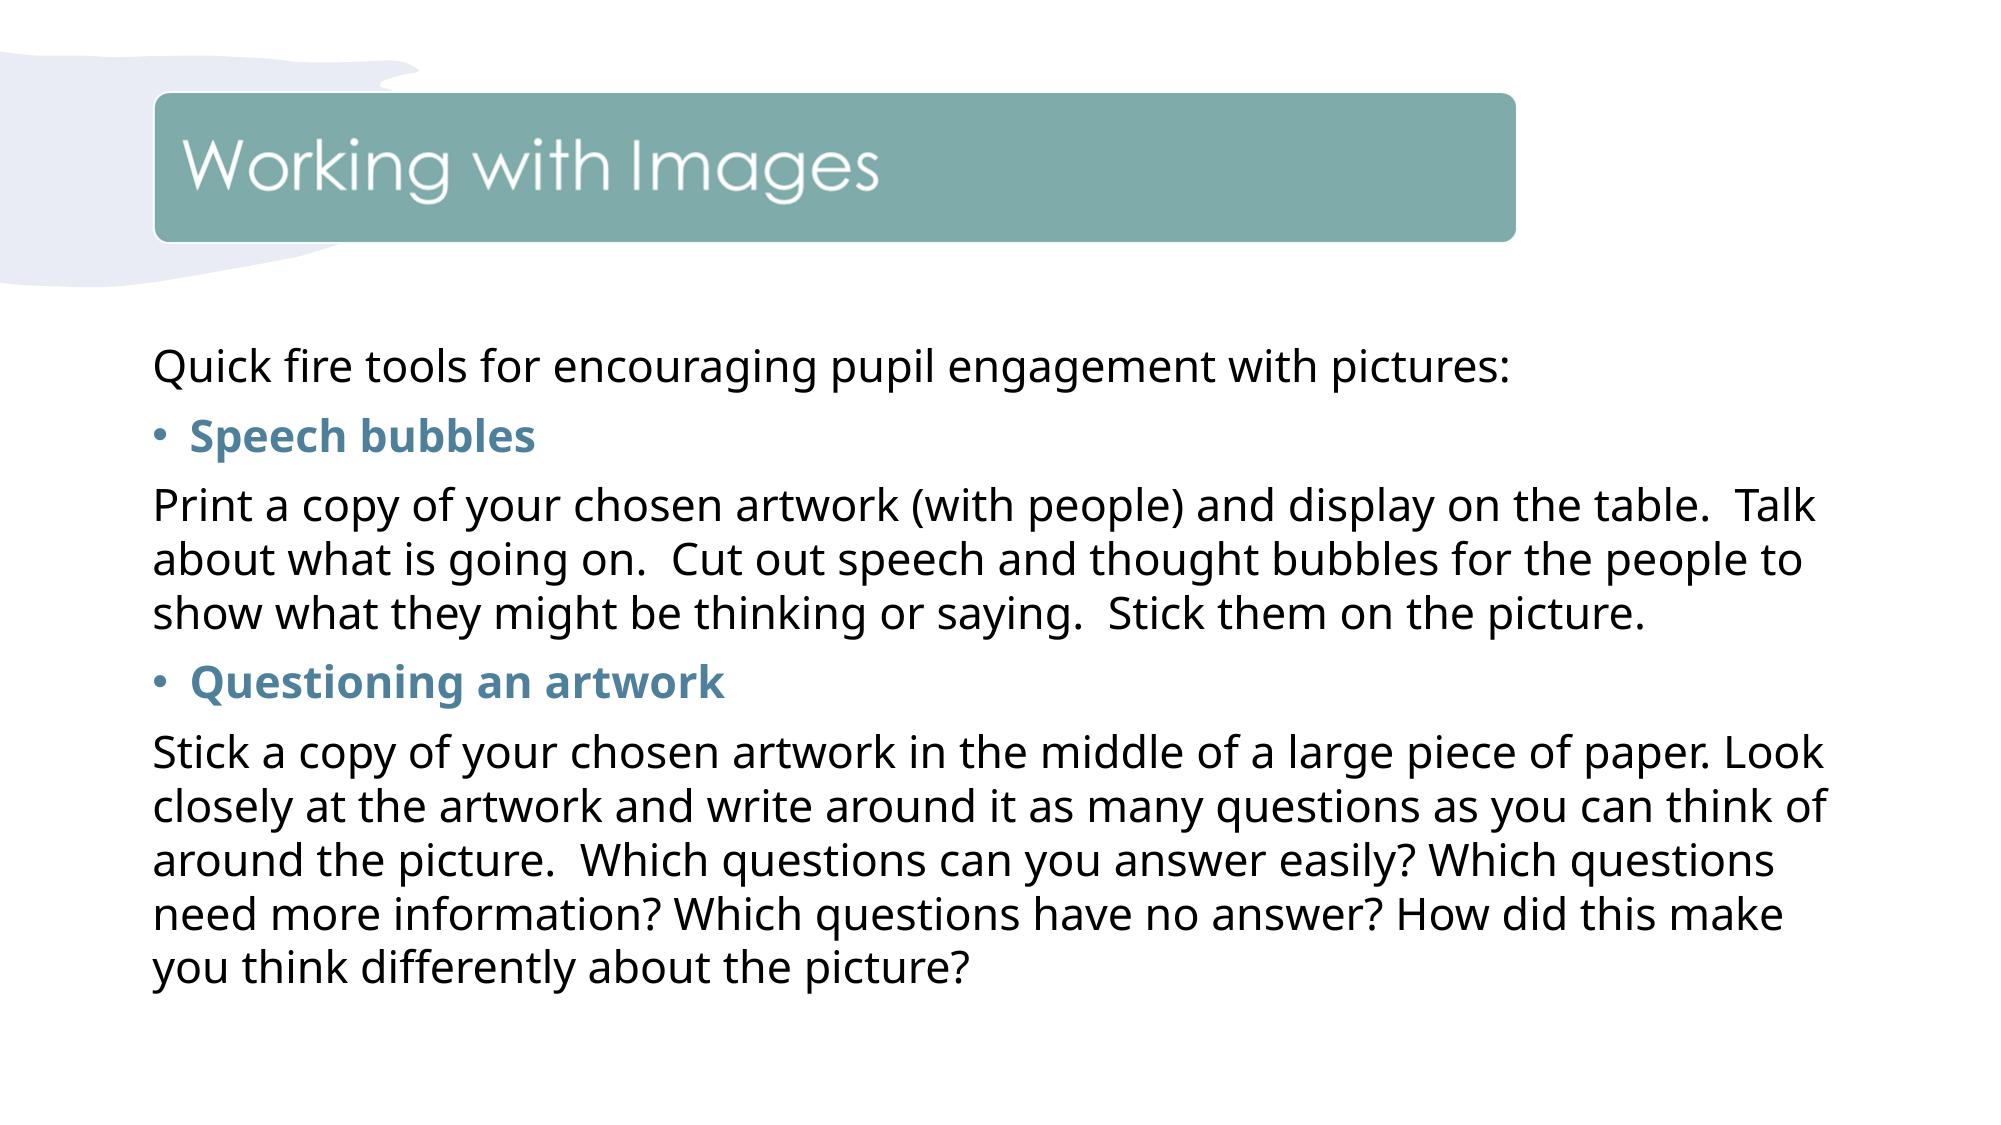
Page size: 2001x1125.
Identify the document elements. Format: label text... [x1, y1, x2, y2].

picture [137, 91, 1518, 247]
list Quick fire tools for encouraging pupil engagement with pictures: Speech bubbles Print a copy of your chosen artwork (with people) and display on the table. Talk about what is going on. Cut out speech and thought bubbles for the people to show what they might be thinking or saying. Stick them on the picture. Questioning an artwork Stick a copy of your chosen artwork in the middle of a large piece of paper. Look closely at the artwork and write around it as many questions as you can think of around the picture. Which questions can you answer easily? Which questions need more information? Which questions have no answer? How did this make you think differently about the picture? [137, 329, 1863, 1013]
